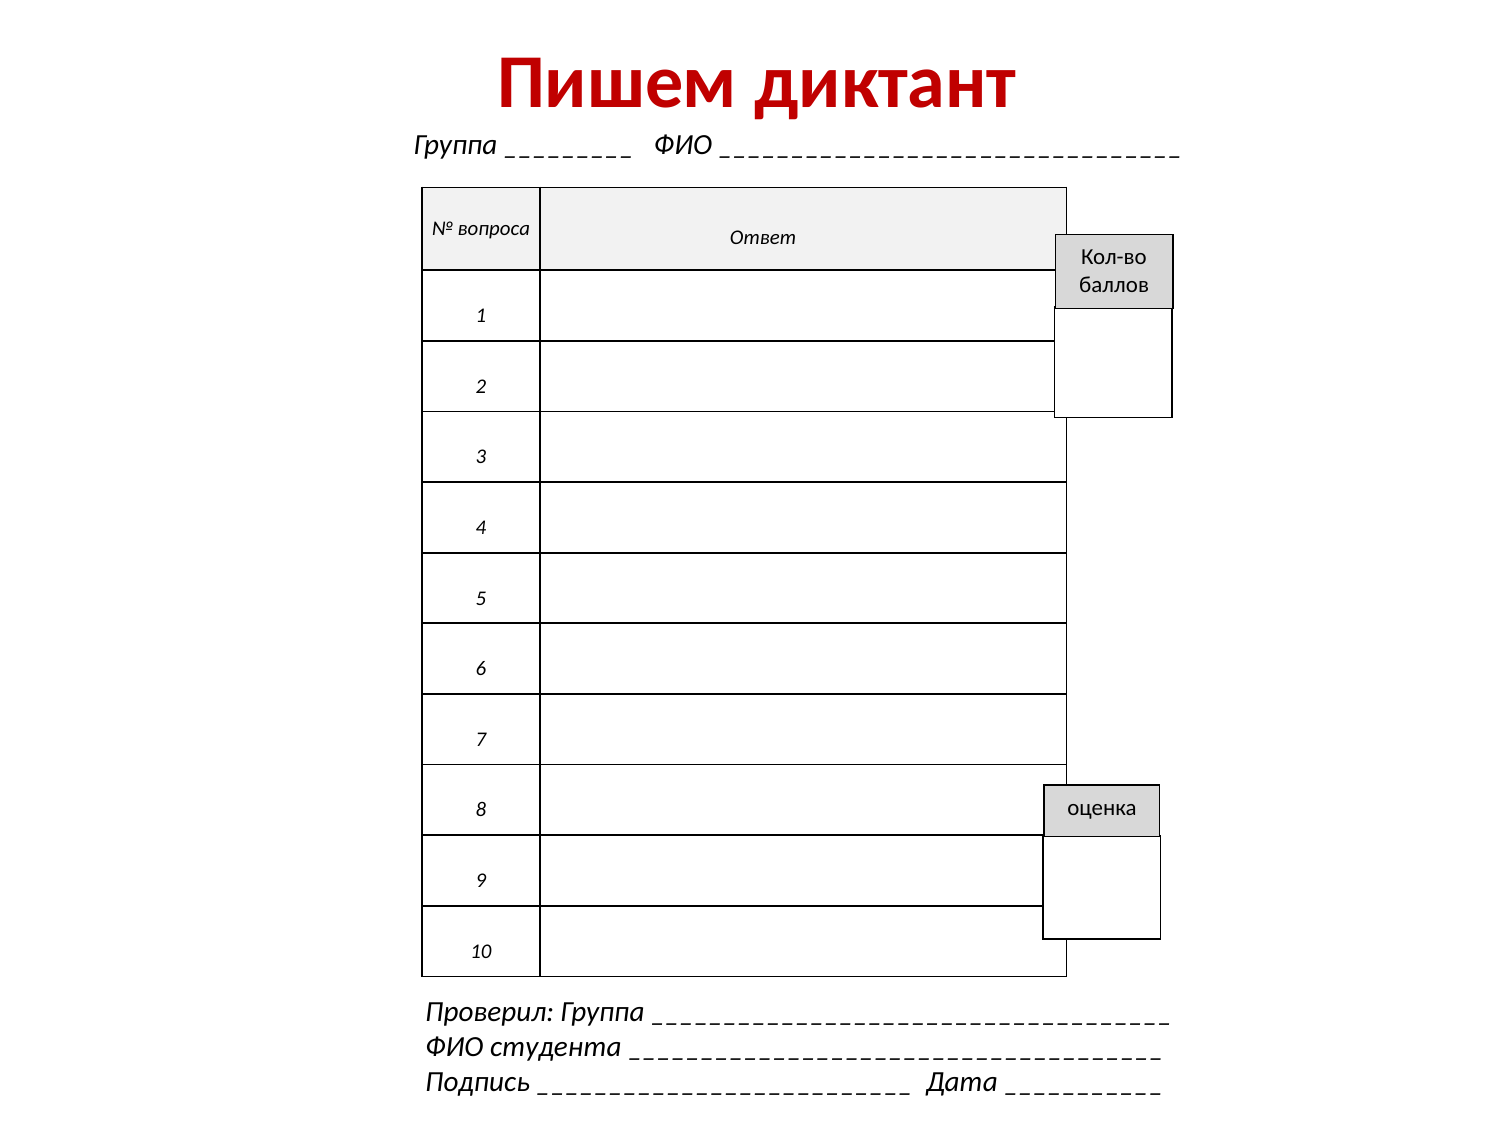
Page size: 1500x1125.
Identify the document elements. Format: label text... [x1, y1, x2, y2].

table_cell [541, 271, 1049, 340]
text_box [1042, 784, 1161, 939]
table_cell 3 [423, 412, 539, 481]
table_cell 2 [423, 342, 539, 411]
table_cell [541, 836, 1037, 905]
table_cell 9 [423, 836, 539, 905]
table_cell [541, 695, 1066, 764]
table_cell [541, 765, 1066, 834]
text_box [1054, 234, 1174, 418]
table_cell 10 [423, 907, 539, 976]
table_cell 1 [423, 271, 539, 340]
table_cell [541, 907, 1066, 976]
table_cell [541, 342, 1049, 411]
text_box Группа _________ ФИО ________________________________ [398, 117, 1395, 168]
table_cell 4 [423, 483, 539, 552]
title Пишем диктант [82, 23, 1432, 131]
text_box Проверил: Группа ____________________________________ ФИО студента _____________________________________ Подпись __________________________ Дата ___________ [410, 985, 1301, 1105]
table_cell [541, 412, 1066, 481]
table_cell 7 [423, 695, 539, 764]
table_cell [541, 624, 1066, 693]
table_cell [541, 483, 1066, 552]
table_cell 6 [423, 624, 539, 693]
table_header Ответ [541, 188, 1066, 269]
table_header № вопроса [423, 188, 539, 269]
table_cell 8 [423, 765, 539, 834]
table_cell [541, 554, 1066, 622]
table_cell 5 [423, 554, 539, 622]
